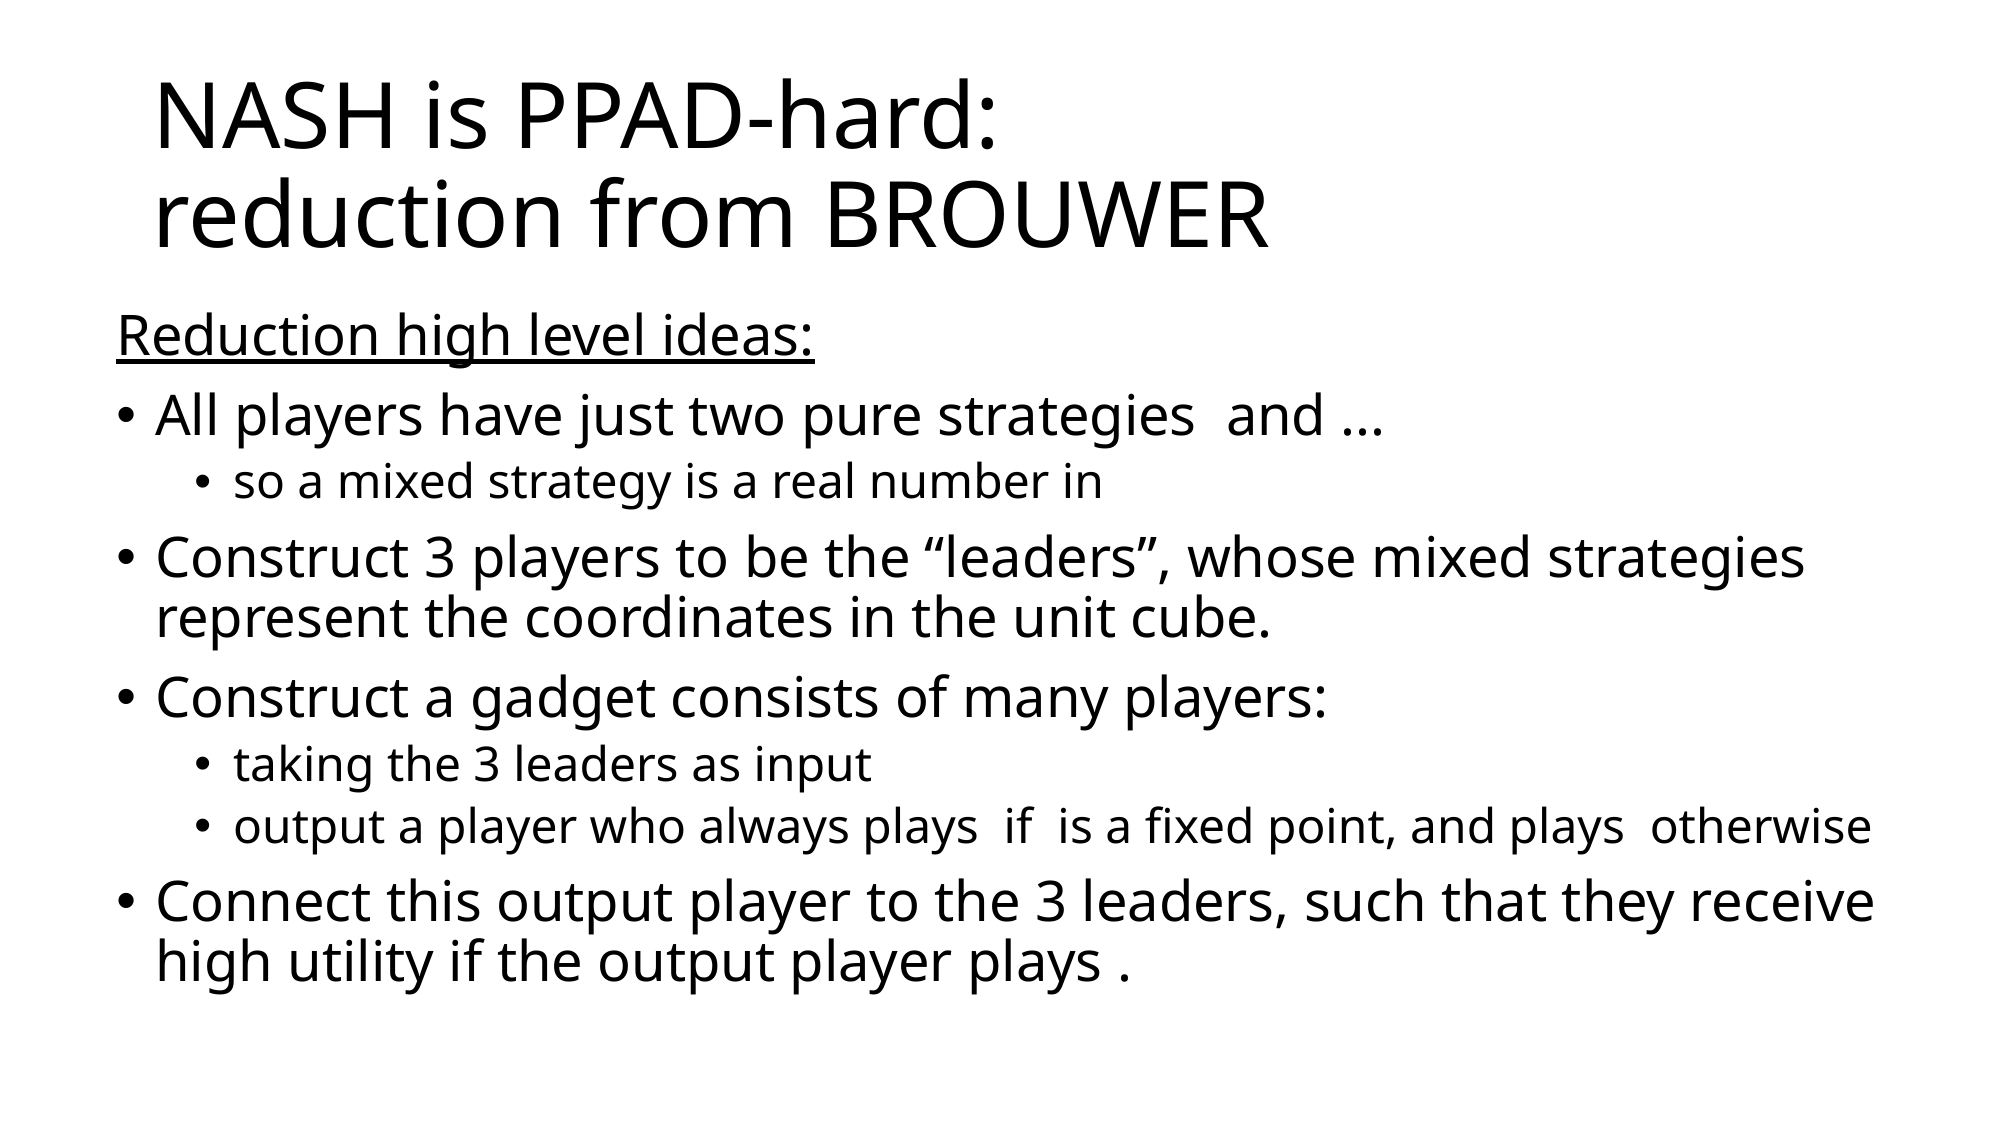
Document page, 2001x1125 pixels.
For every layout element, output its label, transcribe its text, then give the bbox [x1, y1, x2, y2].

title NASH is PPAD-hard: reduction from BROUWER [137, 59, 1863, 278]
